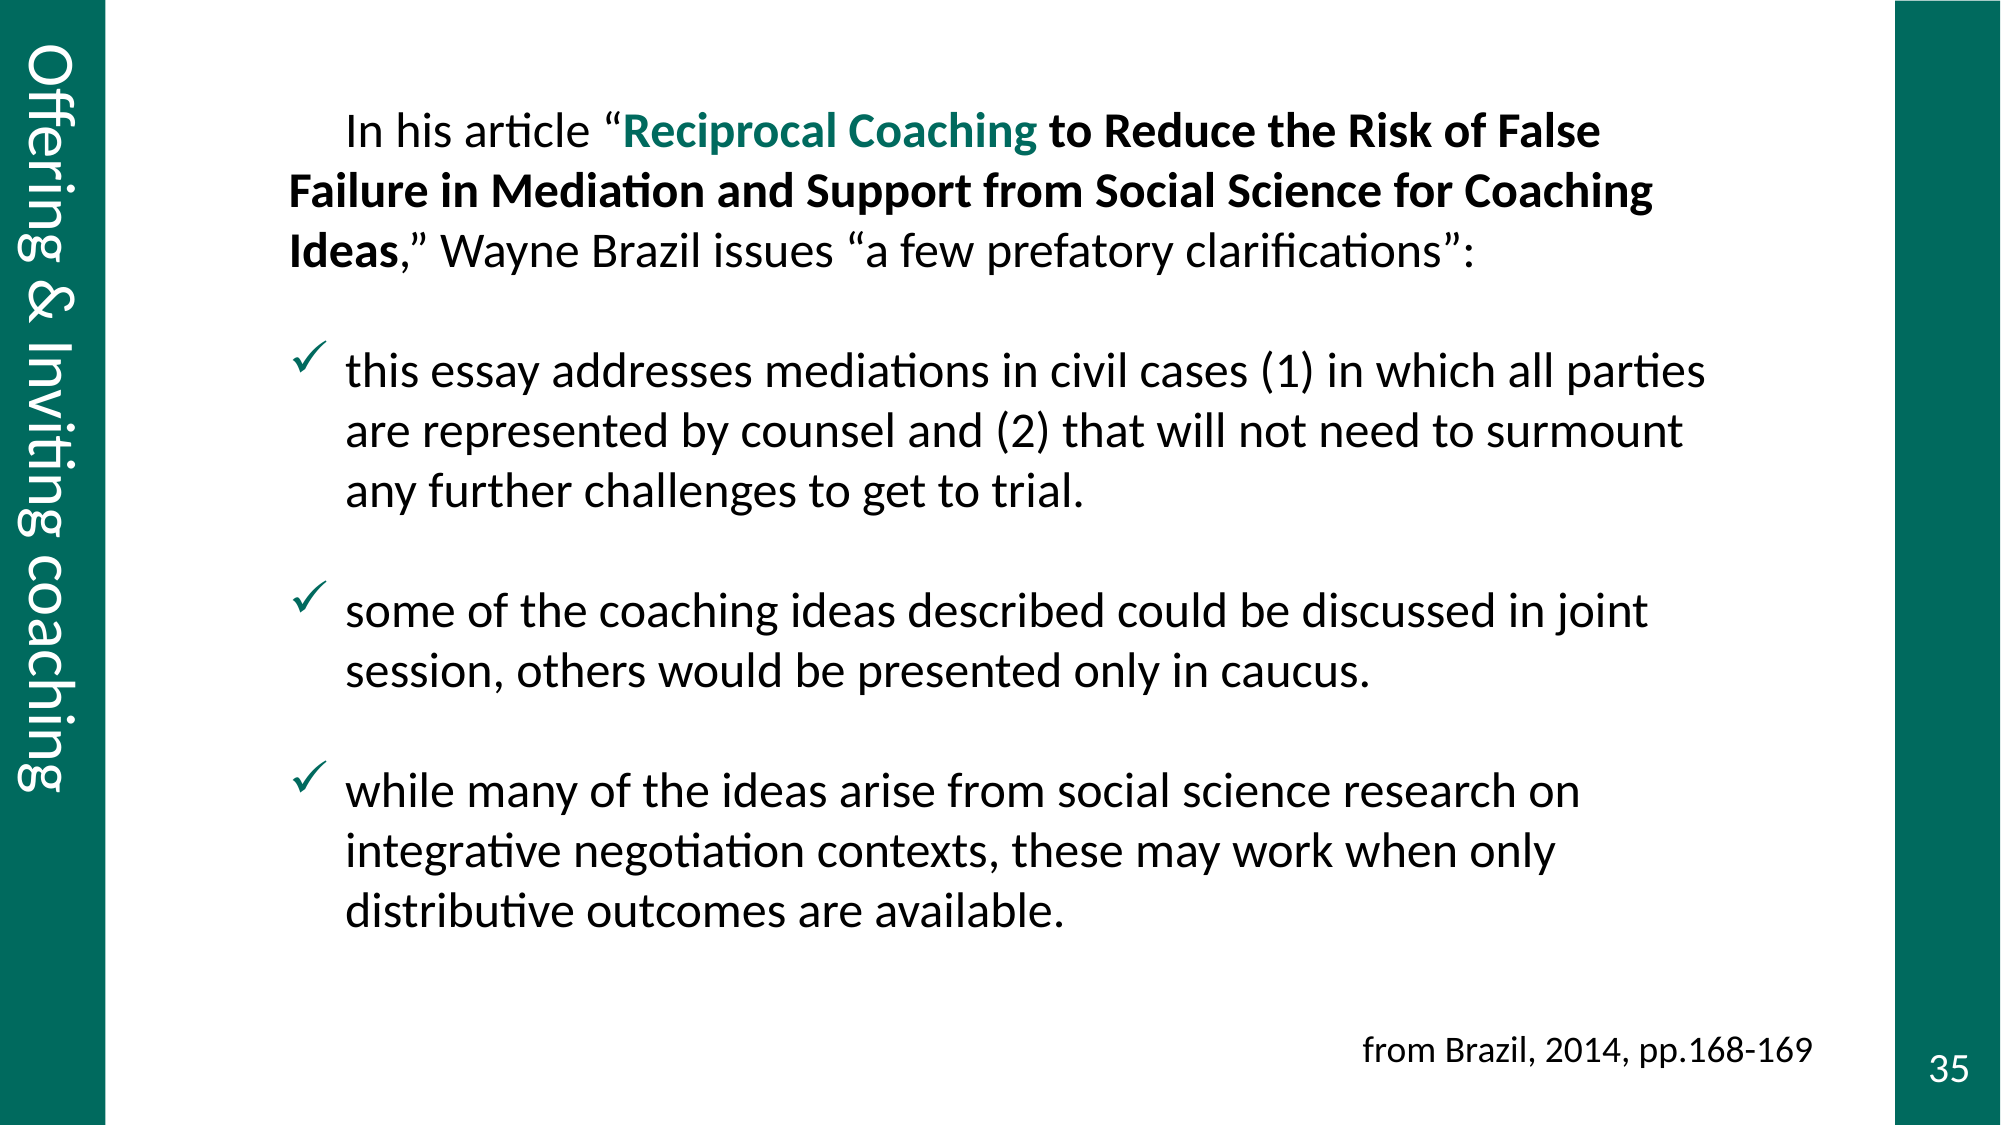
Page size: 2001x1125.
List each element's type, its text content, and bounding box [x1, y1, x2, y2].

text_box Offering & Inviting coaching [9, 29, 104, 1079]
text_box 35 [1904, 1033, 1994, 1094]
text_box In his article “Reciprocal Coaching to Reduce the Risk of False Failure in Mediation and Support from Social Science for Coaching Ideas,” Wayne Brazil issues “a few prefatory clarifications”: this essay addresses mediations in civil cases (1) in which all parties are represented by counsel and (2) that will not need to surmount any further challenges to get to trial. some of the coaching ideas described could be discussed in joint session, others would be presented only in caucus. while many of the ideas arise from social science research on integrative negotiation contexts, these may work when only distributive outcomes are available. [274, 89, 1726, 945]
text_box from Brazil, 2014, pp.168-169 [815, 1018, 1829, 1078]
